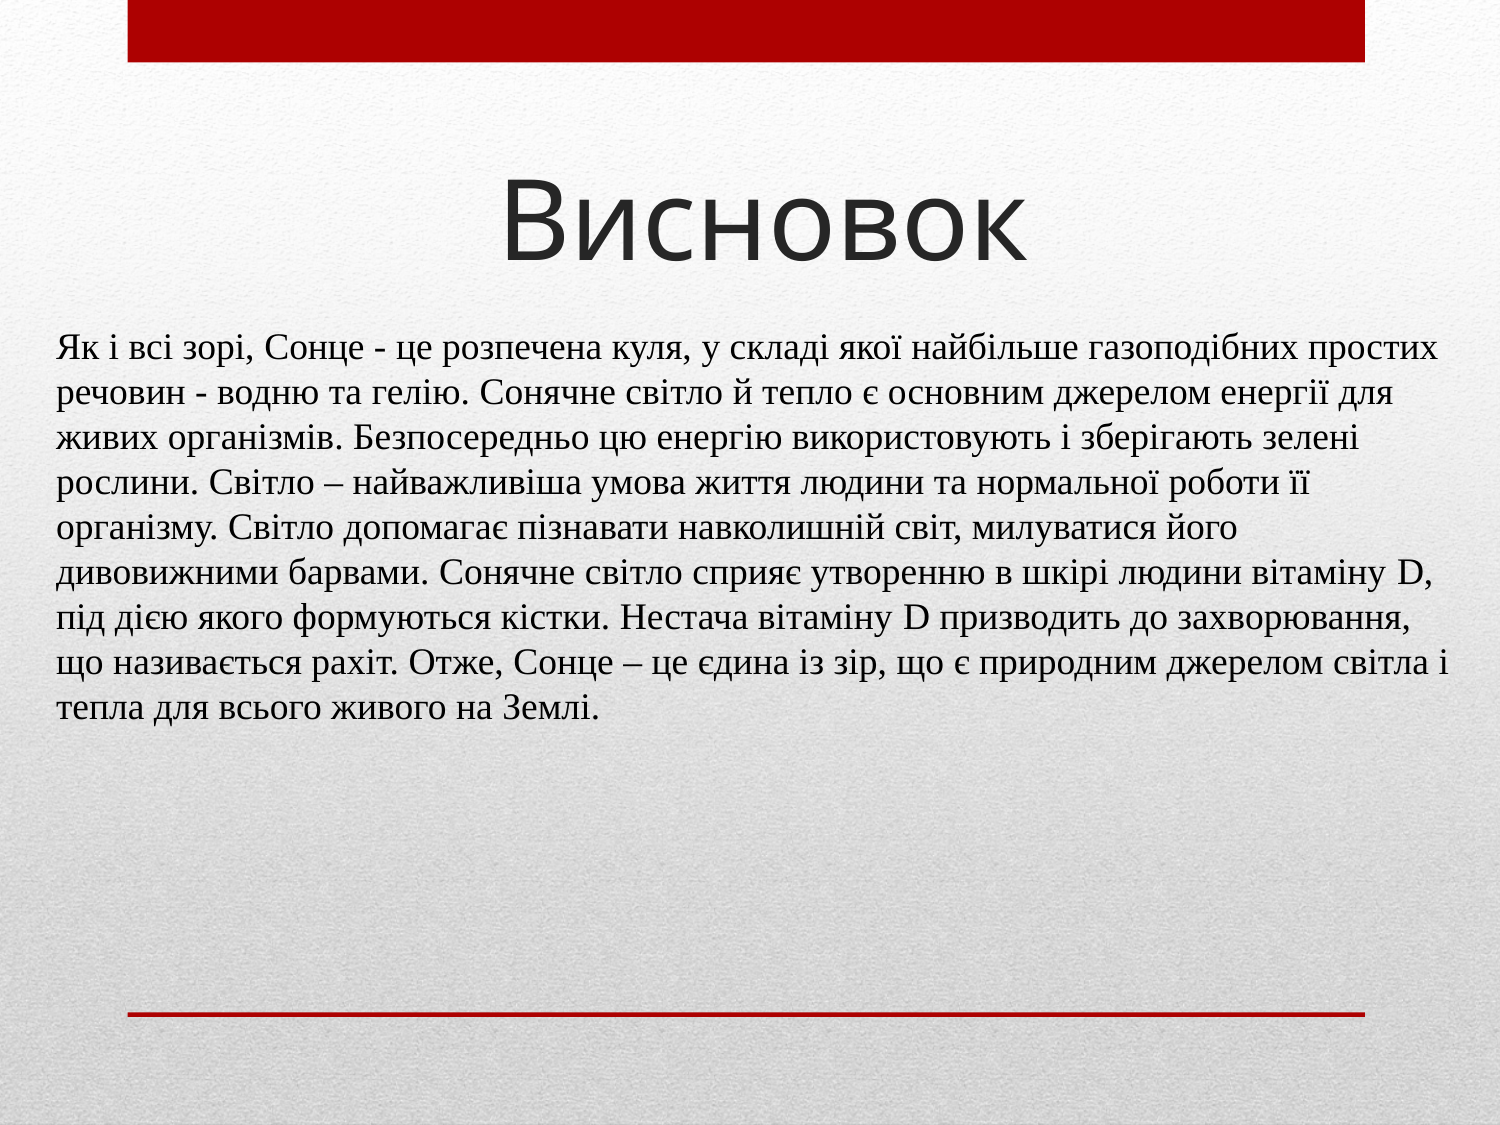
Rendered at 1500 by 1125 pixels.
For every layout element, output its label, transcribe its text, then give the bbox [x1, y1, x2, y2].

title Висновок [206, 66, 1320, 291]
text_box Як і всі зорі, Сонце - це розпечена куля, у складі якої найбільше газоподібних простих речовин - водню та гелію. Сонячне світло й тепло є основним джерелом енергії для живих організмів. Безпосередньо цю енергію використовують і зберігають зелені рослини. Світло – найважливіша умова життя людини та нормальної роботи її організму. Світло допомагає пізнавати навколишній світ, милуватися його дивовижними барвами. Сонячне світло сприяє утворенню в шкірі людини вітаміну D, під дією якого формуються кістки. Нестача вітаміну D призводить до захворювання, що називається рахіт. Отже, Сонце – це єдина із зір, що є природним джерелом світла і тепла для всього живого на Землі. [41, 314, 1471, 735]
